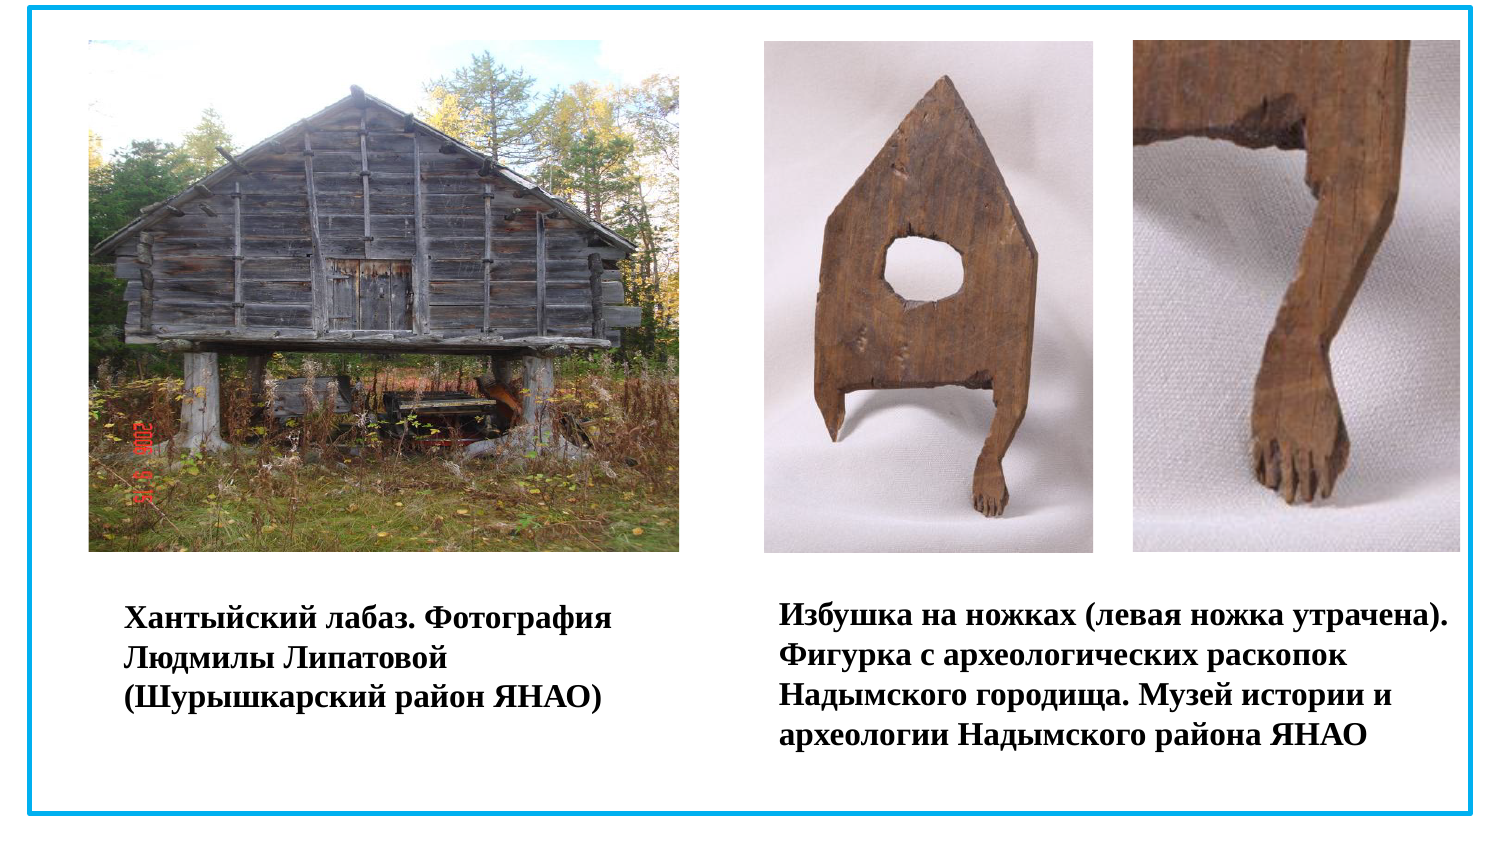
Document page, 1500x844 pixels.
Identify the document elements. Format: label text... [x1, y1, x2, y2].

picture [88, 40, 680, 552]
picture [763, 41, 1094, 553]
text_box [27, 6, 1473, 816]
picture [1132, 40, 1461, 552]
text_box Избушка на ножках (левая ножка утрачена). Фигурка с археологических раскопок Надымского городища. Музей истории и археологии Надымского района ЯНАО [764, 584, 1500, 760]
